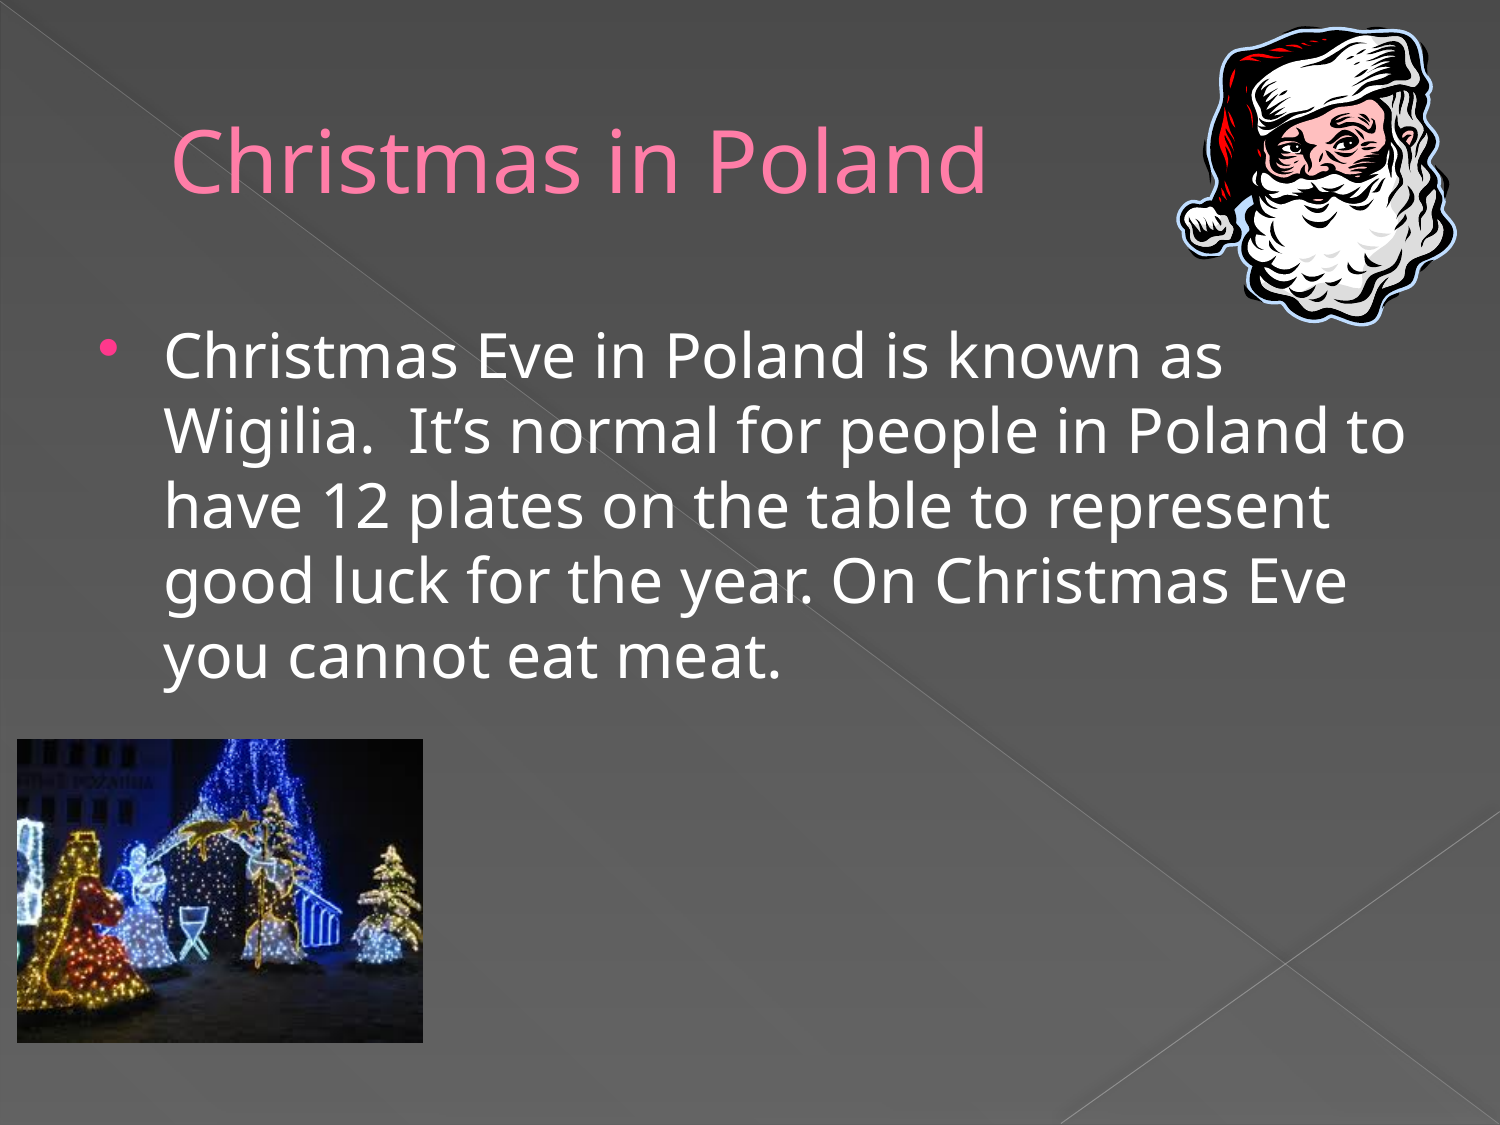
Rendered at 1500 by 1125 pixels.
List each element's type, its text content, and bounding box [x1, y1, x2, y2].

picture [17, 739, 423, 1044]
title Christmas in Poland [75, 43, 1165, 274]
list Christmas Eve in Poland is known as Wigilia. It’s normal for people in Poland to have 12 plates on the table to represent good luck for the year. On Christmas Eve you cannot eat meat. [75, 308, 1425, 1059]
picture [1174, 25, 1459, 329]
